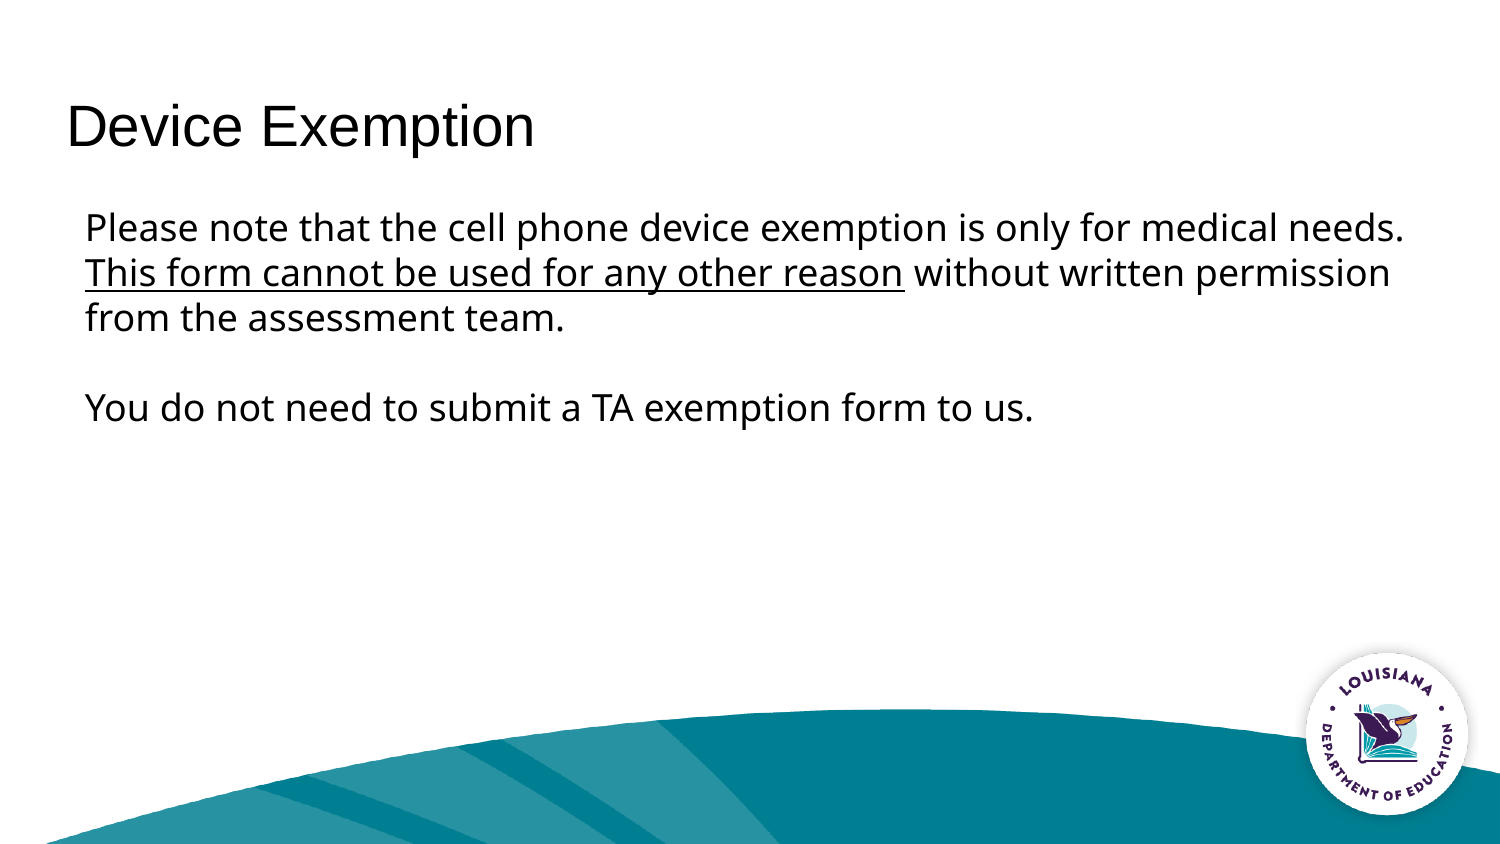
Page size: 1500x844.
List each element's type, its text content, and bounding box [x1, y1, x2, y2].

title Device Exemption [51, 72, 1449, 167]
picture [0, 642, 1500, 844]
list Please note that the cell phone device exemption is only for medical needs. This form cannot be used for any other reason without written permission from the assessment team. You do not need to submit a TA exemption form to us. [51, 189, 1449, 712]
